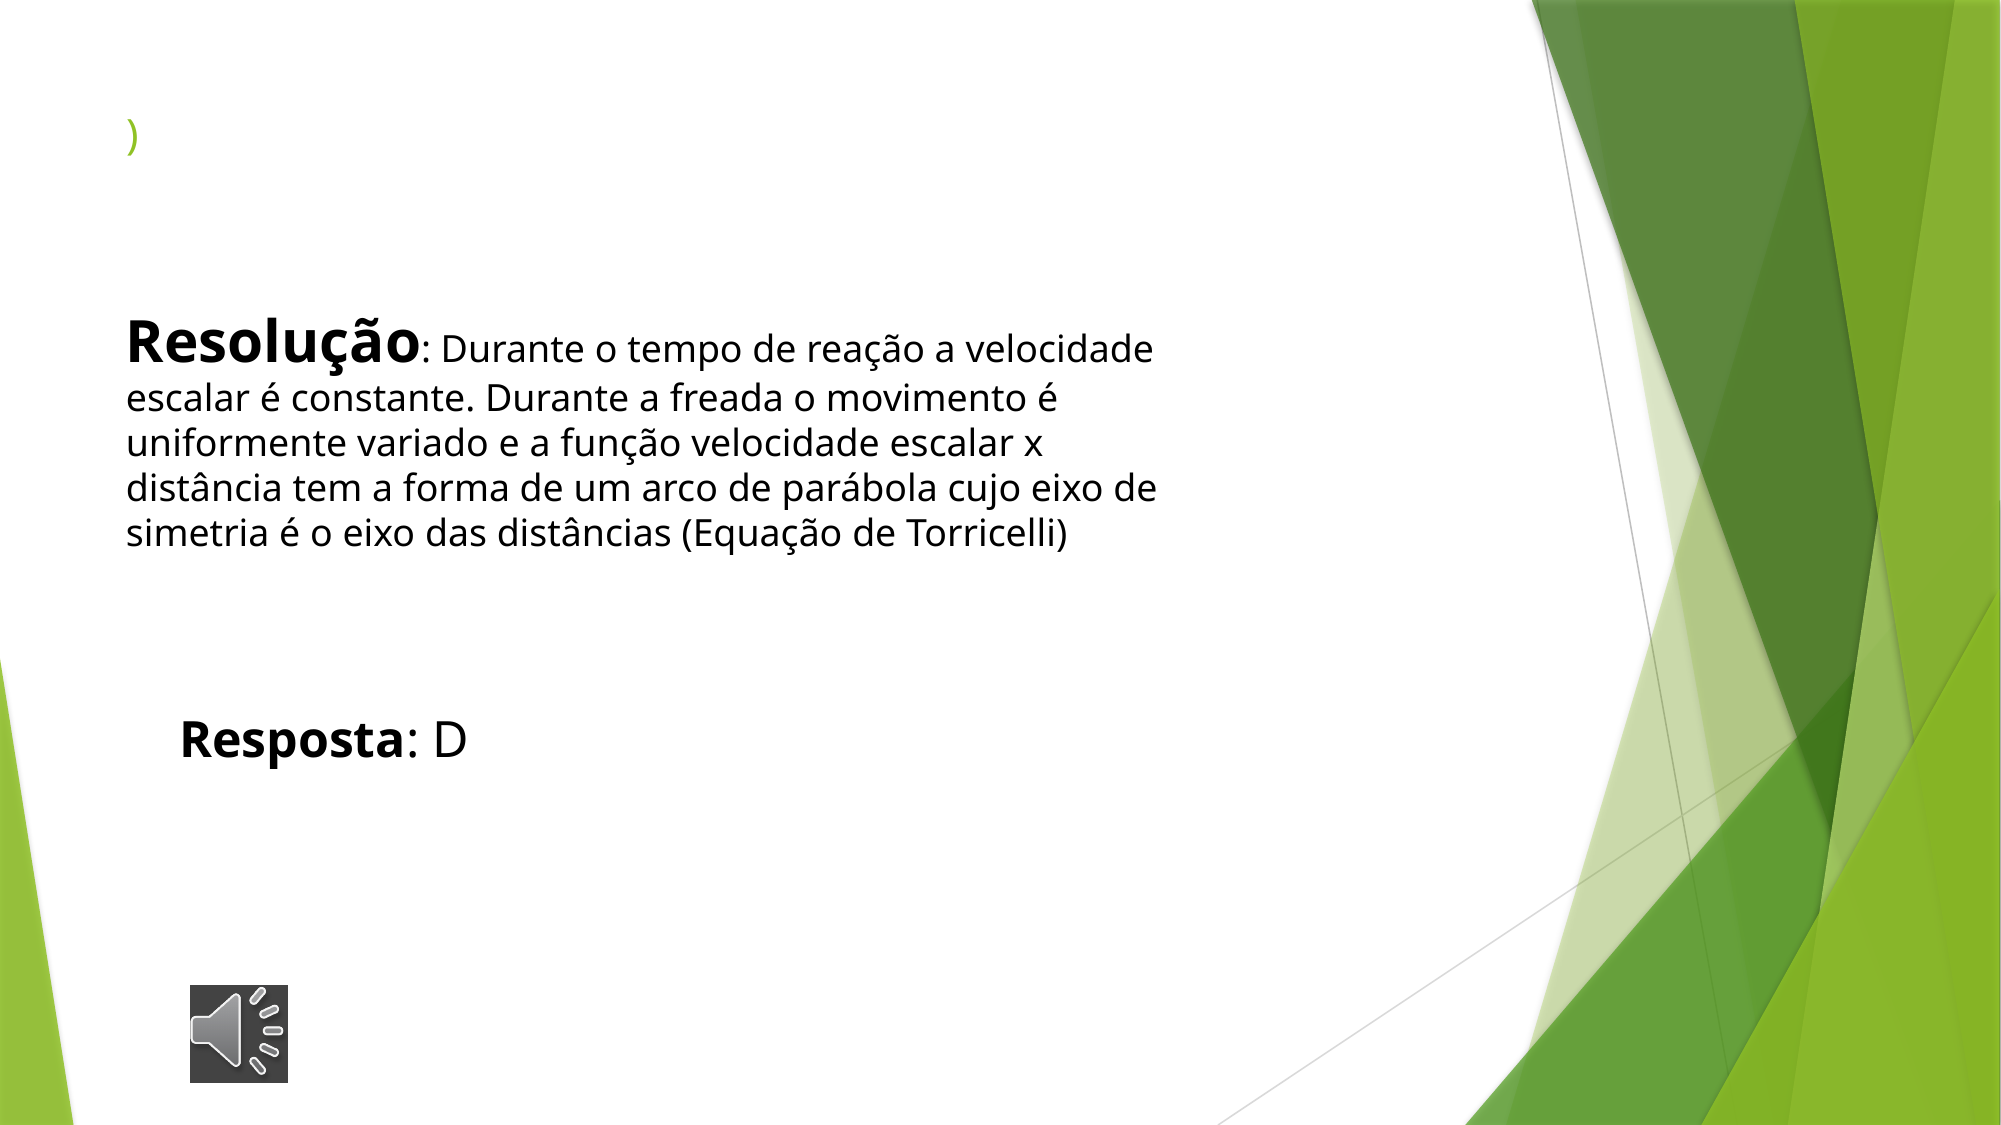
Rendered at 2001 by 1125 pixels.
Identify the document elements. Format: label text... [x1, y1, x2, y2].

text_box Resposta: D [164, 700, 564, 775]
title ) [111, 99, 1522, 317]
text_box Resolução: Durante o tempo de reação a velocidade escalar é constante. Durante a freada o movimento é uniformente variado e a função velocidade escalar x distância tem a forma de um arco de parábola cujo eixo de simetria é o eixo das distâncias (Equação de Torricelli) [111, 296, 1175, 562]
picture [188, 983, 290, 1085]
